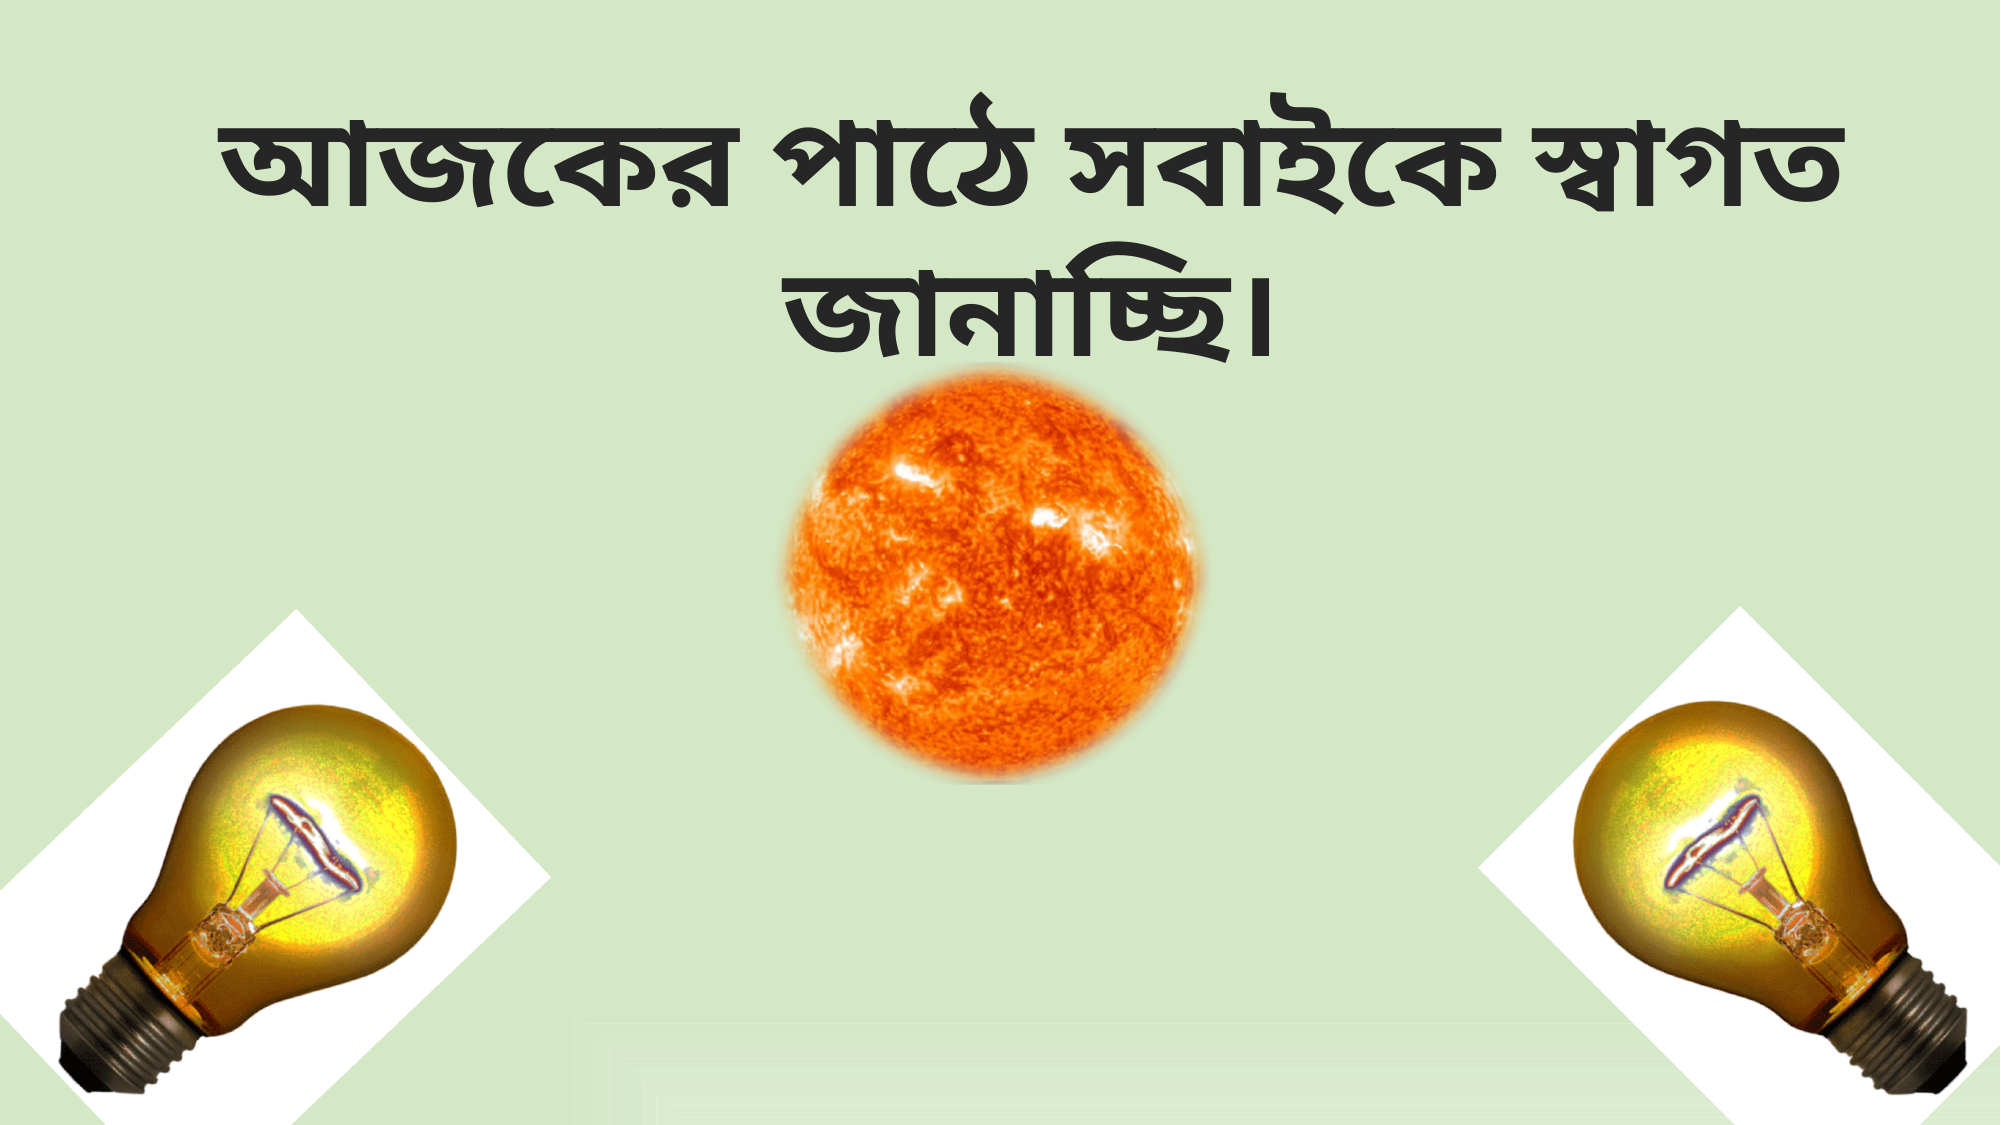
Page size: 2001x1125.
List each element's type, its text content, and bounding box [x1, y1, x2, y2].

picture [0, 610, 550, 1125]
text_box আজকের পাঠে সবাইকে স্বাগত জানাচ্ছি। [162, 73, 1902, 389]
picture [769, 354, 1216, 795]
picture [1479, 607, 2000, 1125]
